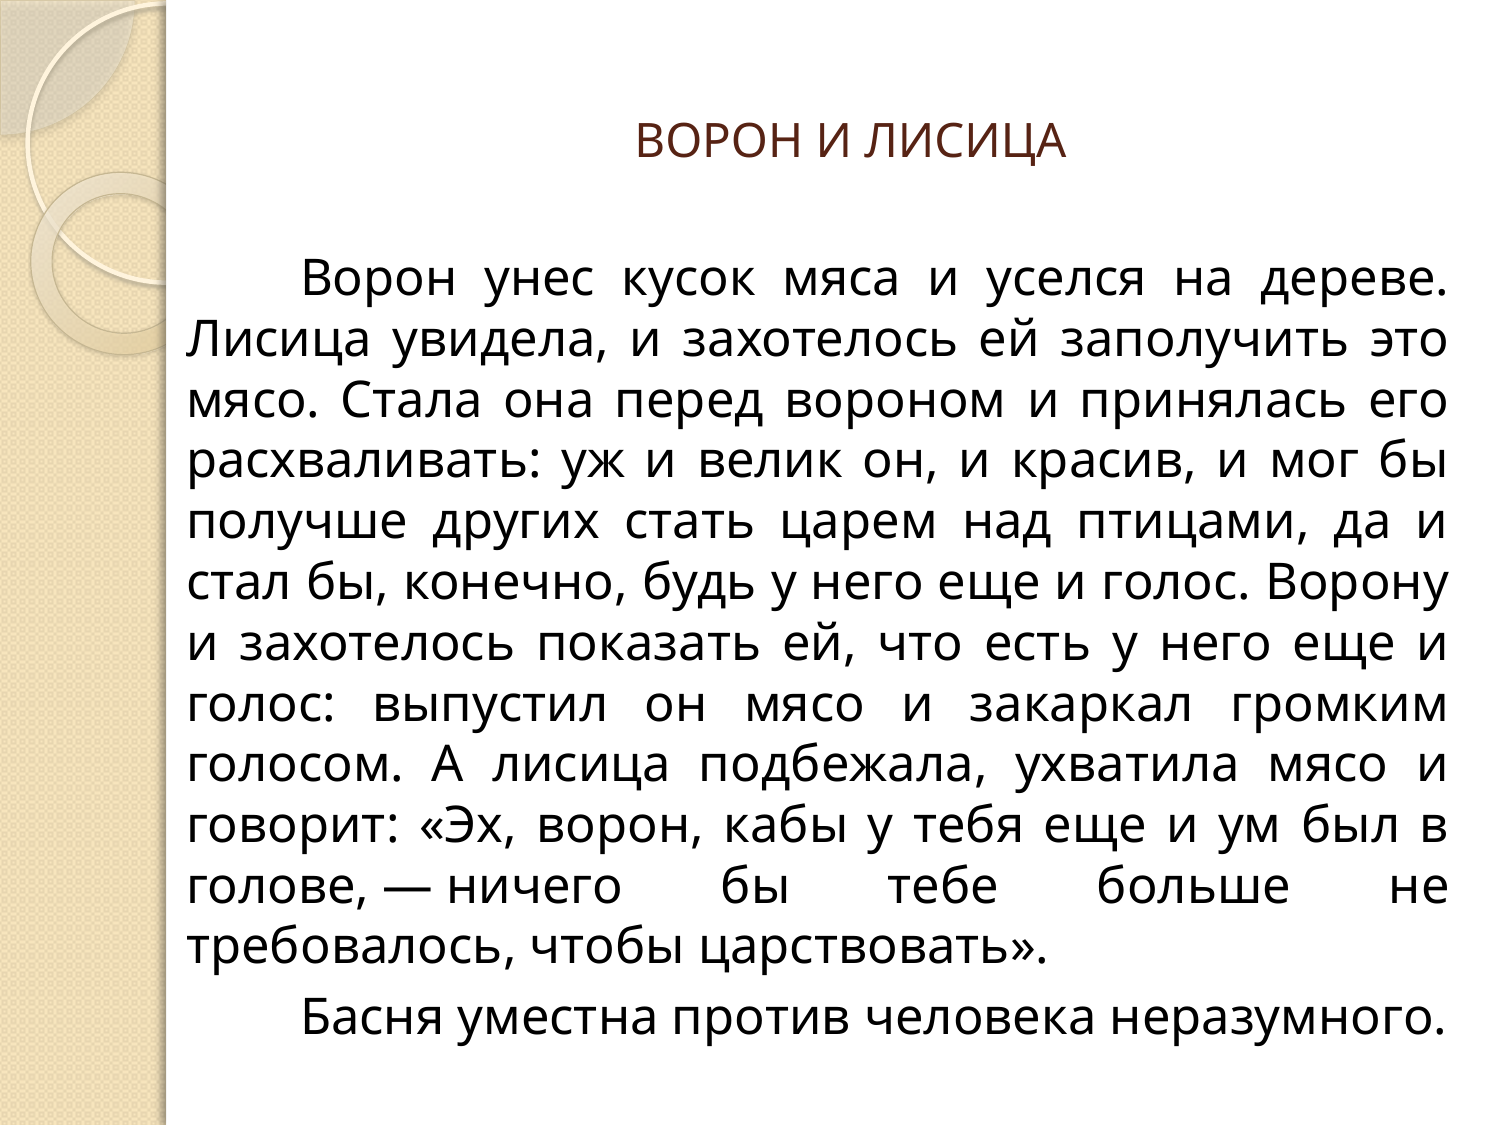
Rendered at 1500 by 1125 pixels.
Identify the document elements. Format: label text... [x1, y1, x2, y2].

list Ворон унес кусок мяса и уселся на дереве. Лисица увидела, и захотелось ей заполучить это мясо. Стала она перед вороном и принялась его расхваливать: уж и велик он, и красив, и мог бы получше других стать царем над птицами, да и стал бы, конечно, будь у него еще и голос. Ворону и захотелось показать ей, что есть у него еще и голос: выпустил он мясо и закаркал громким голосом. А лисица подбежала, ухватила мясо и говорит: «Эх, ворон, кабы у тебя еще и ум был в голове, — ничего бы тебе больше не требовалось, чтобы царствовать». Басня уместна против человека неразумного. [171, 237, 1466, 1106]
title ВОРОН И ЛИСИЦА [235, 45, 1466, 233]
